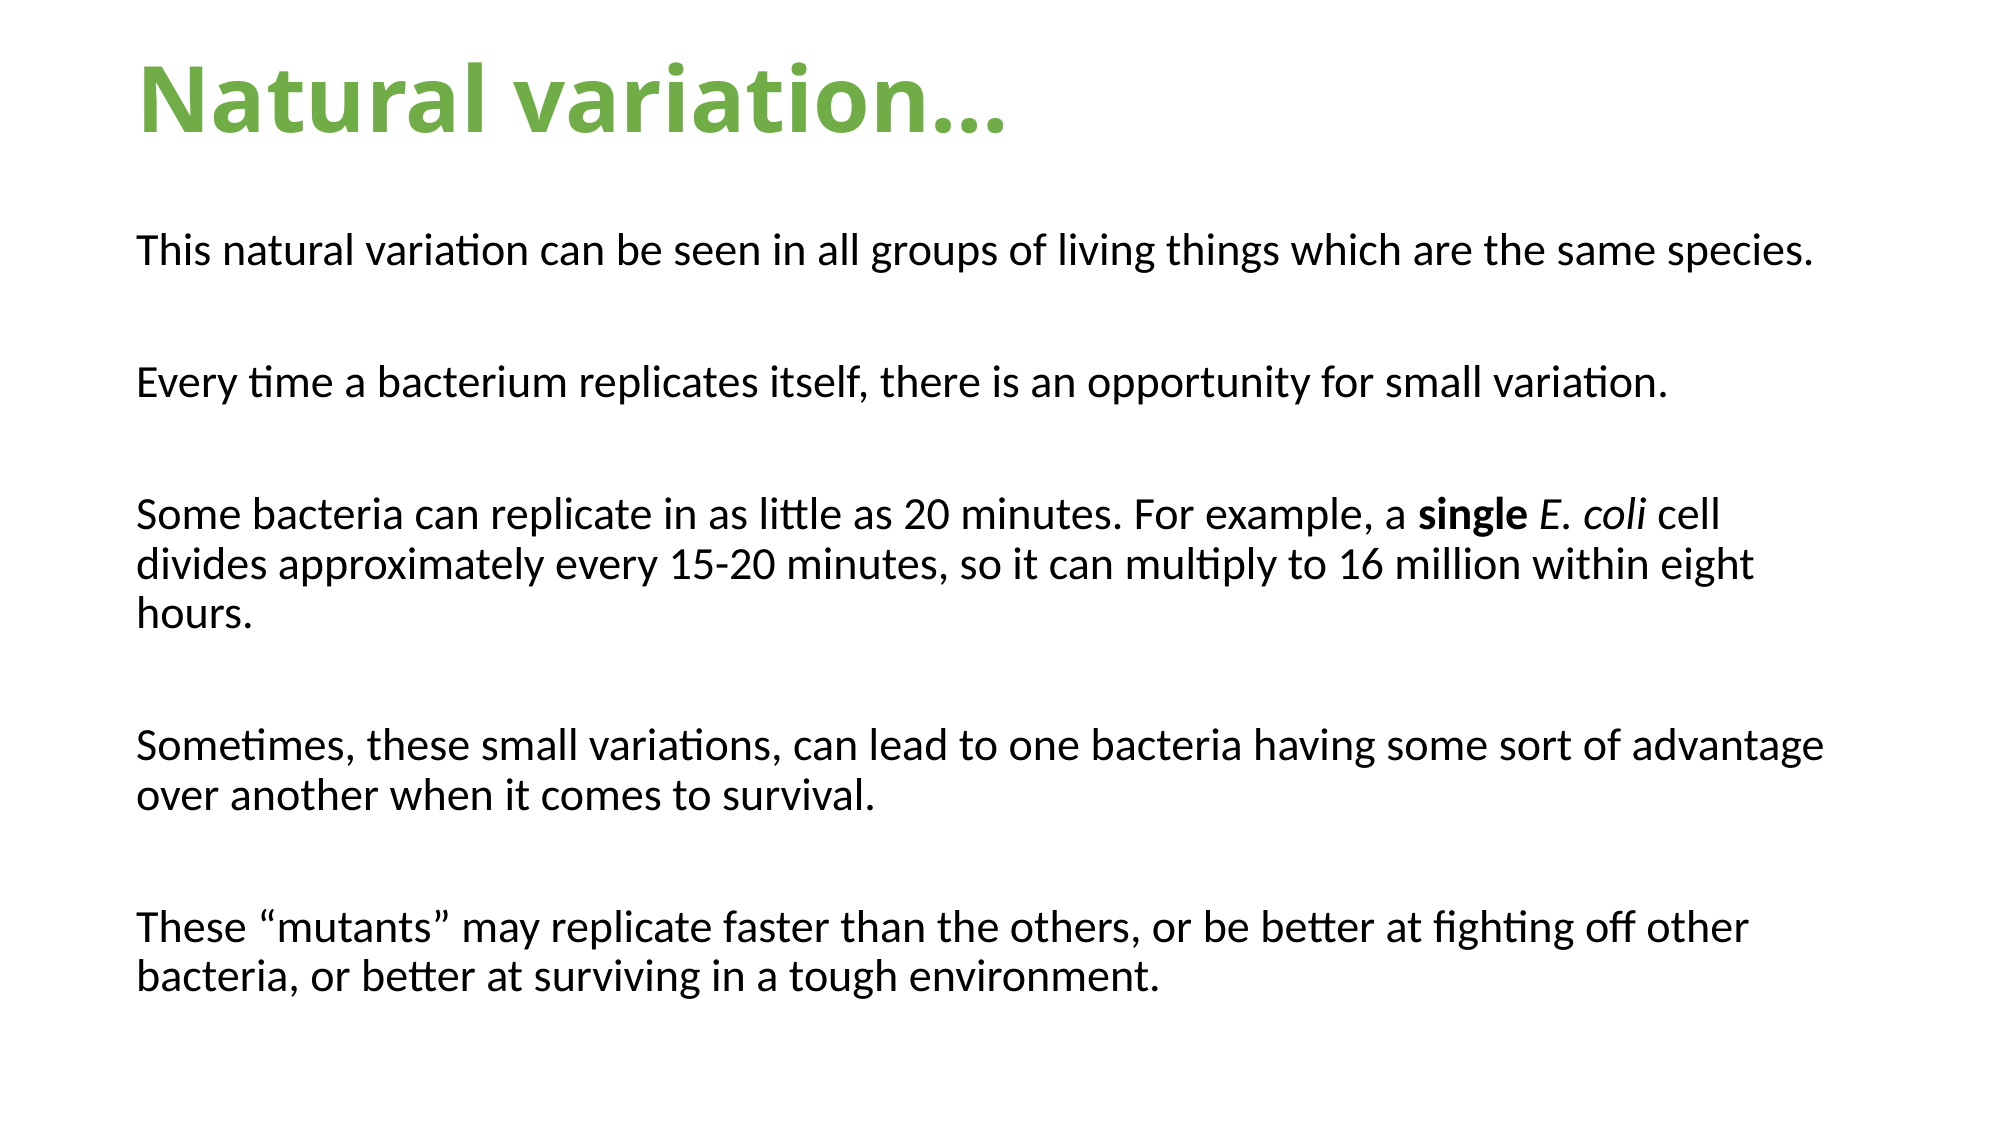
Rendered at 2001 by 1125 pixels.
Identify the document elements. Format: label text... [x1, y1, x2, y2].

text_box This natural variation can be seen in all groups of living things which are the same species. Every time a bacterium replicates itself, there is an opportunity for small variation. Some bacteria can replicate in as little as 20 minutes. For example, a single E. coli cell divides approximately every 15-20 minutes, so it can multiply to 16 million within eight hours. Sometimes, these small variations, can lead to one bacteria having some sort of advantage over another when it comes to survival. These “mutants” may replicate faster than the others, or be better at fighting off other bacteria, or better at surviving in a tough environment. [121, 218, 1847, 1049]
text_box Natural variation… [121, 45, 1847, 218]
